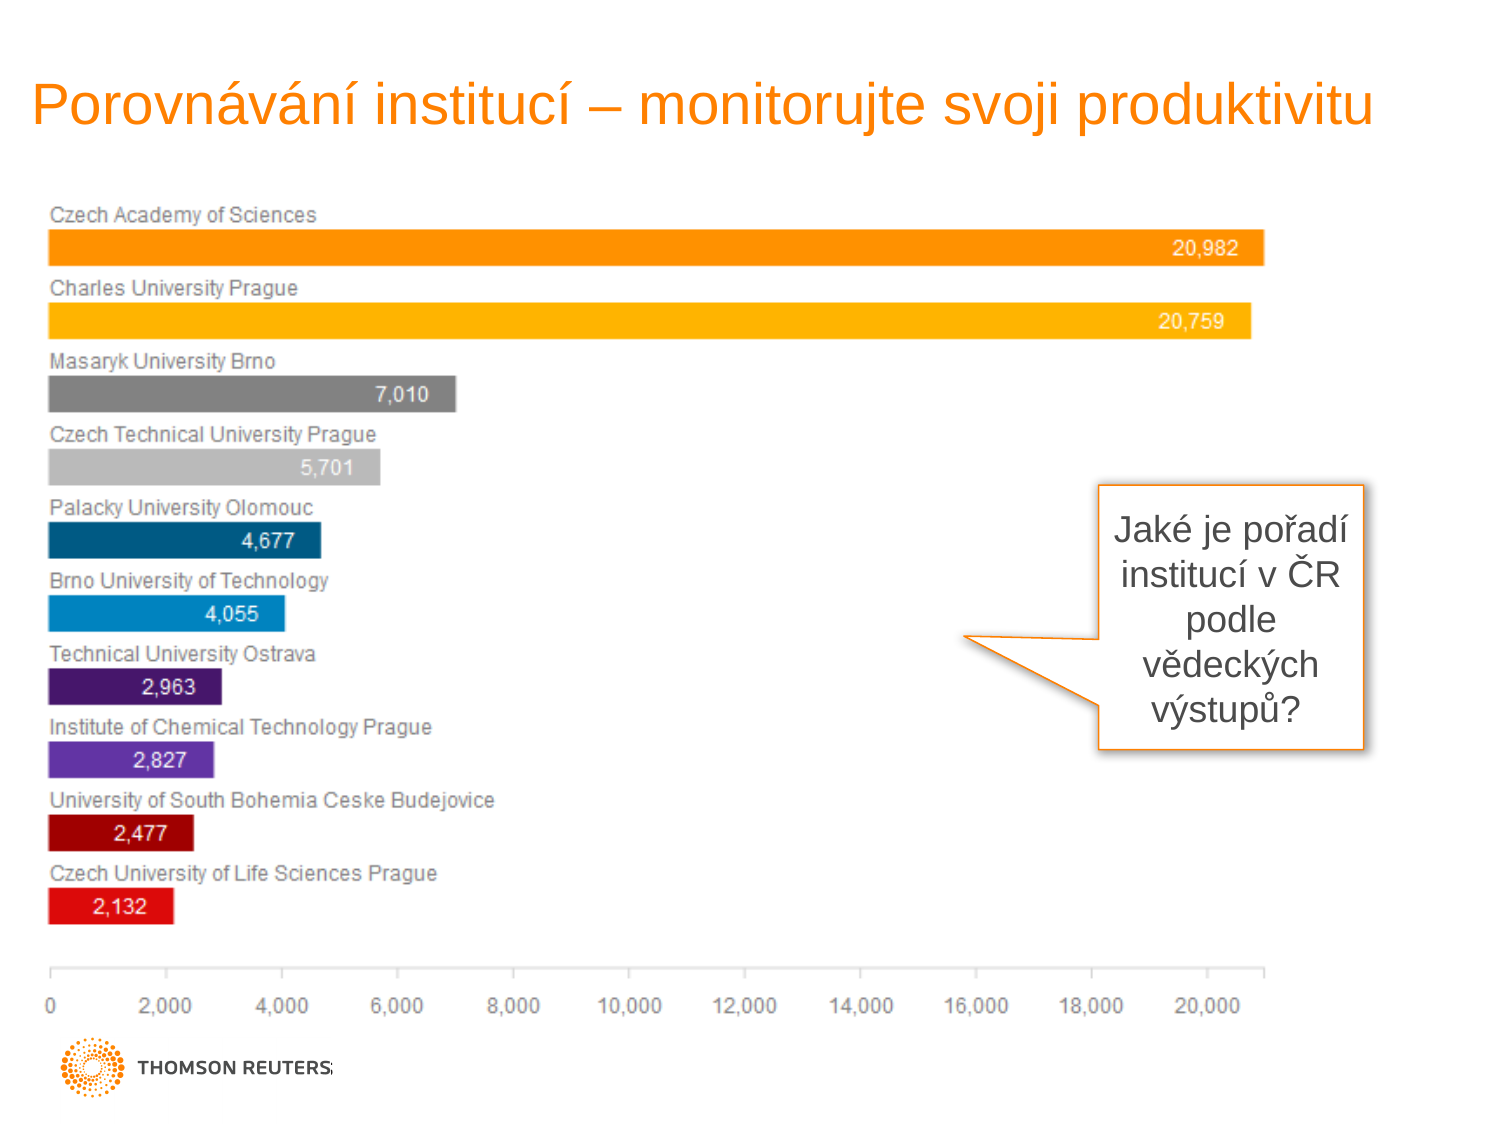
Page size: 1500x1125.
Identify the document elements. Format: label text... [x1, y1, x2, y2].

title Porovnávání institucí – monitorujte svoji produktivitu [30, 0, 1421, 138]
text_box Jaké je pořadí institucí v ČR podle vědeckých výstupů? [1292, 485, 1364, 750]
picture [29, 174, 1288, 1031]
picture [60, 1037, 333, 1125]
